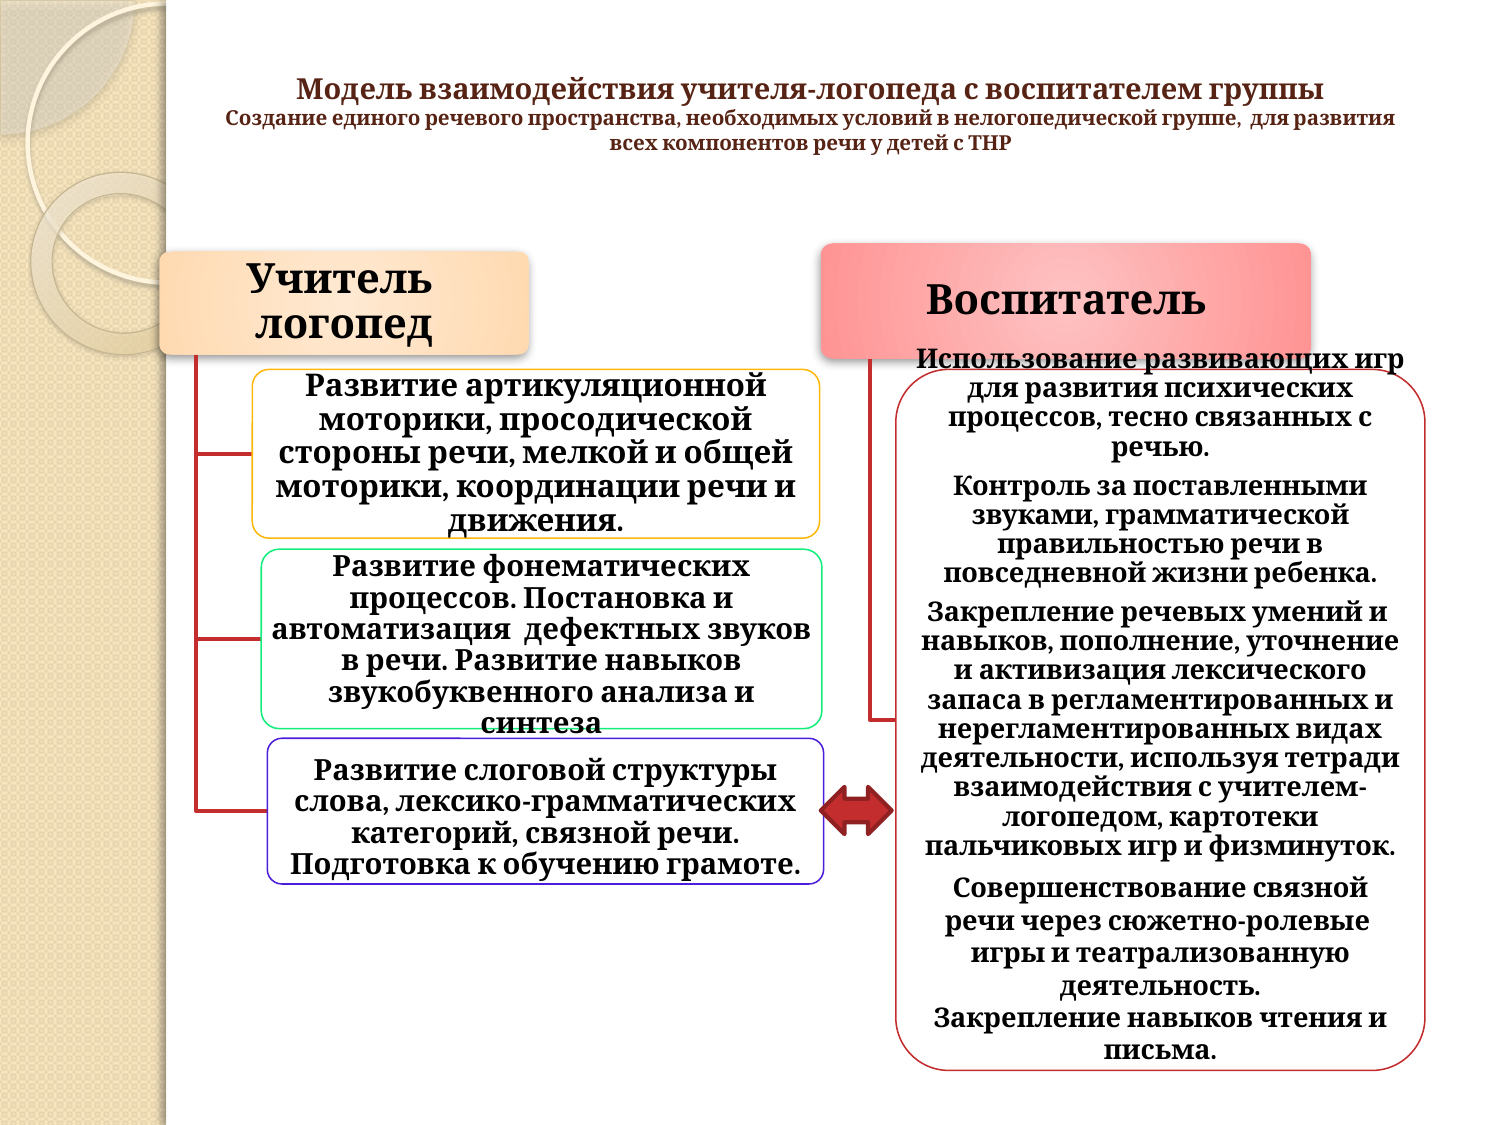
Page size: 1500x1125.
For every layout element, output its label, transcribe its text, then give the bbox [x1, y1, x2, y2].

title Модель взаимодействия учителя-логопеда с воспитателем группы Создание единого речевого пространства, необходимых условий в нелогопедической группе, для развития всех компонентов речи у детей с ТНР [194, 0, 1427, 188]
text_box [159, 243, 1426, 1095]
